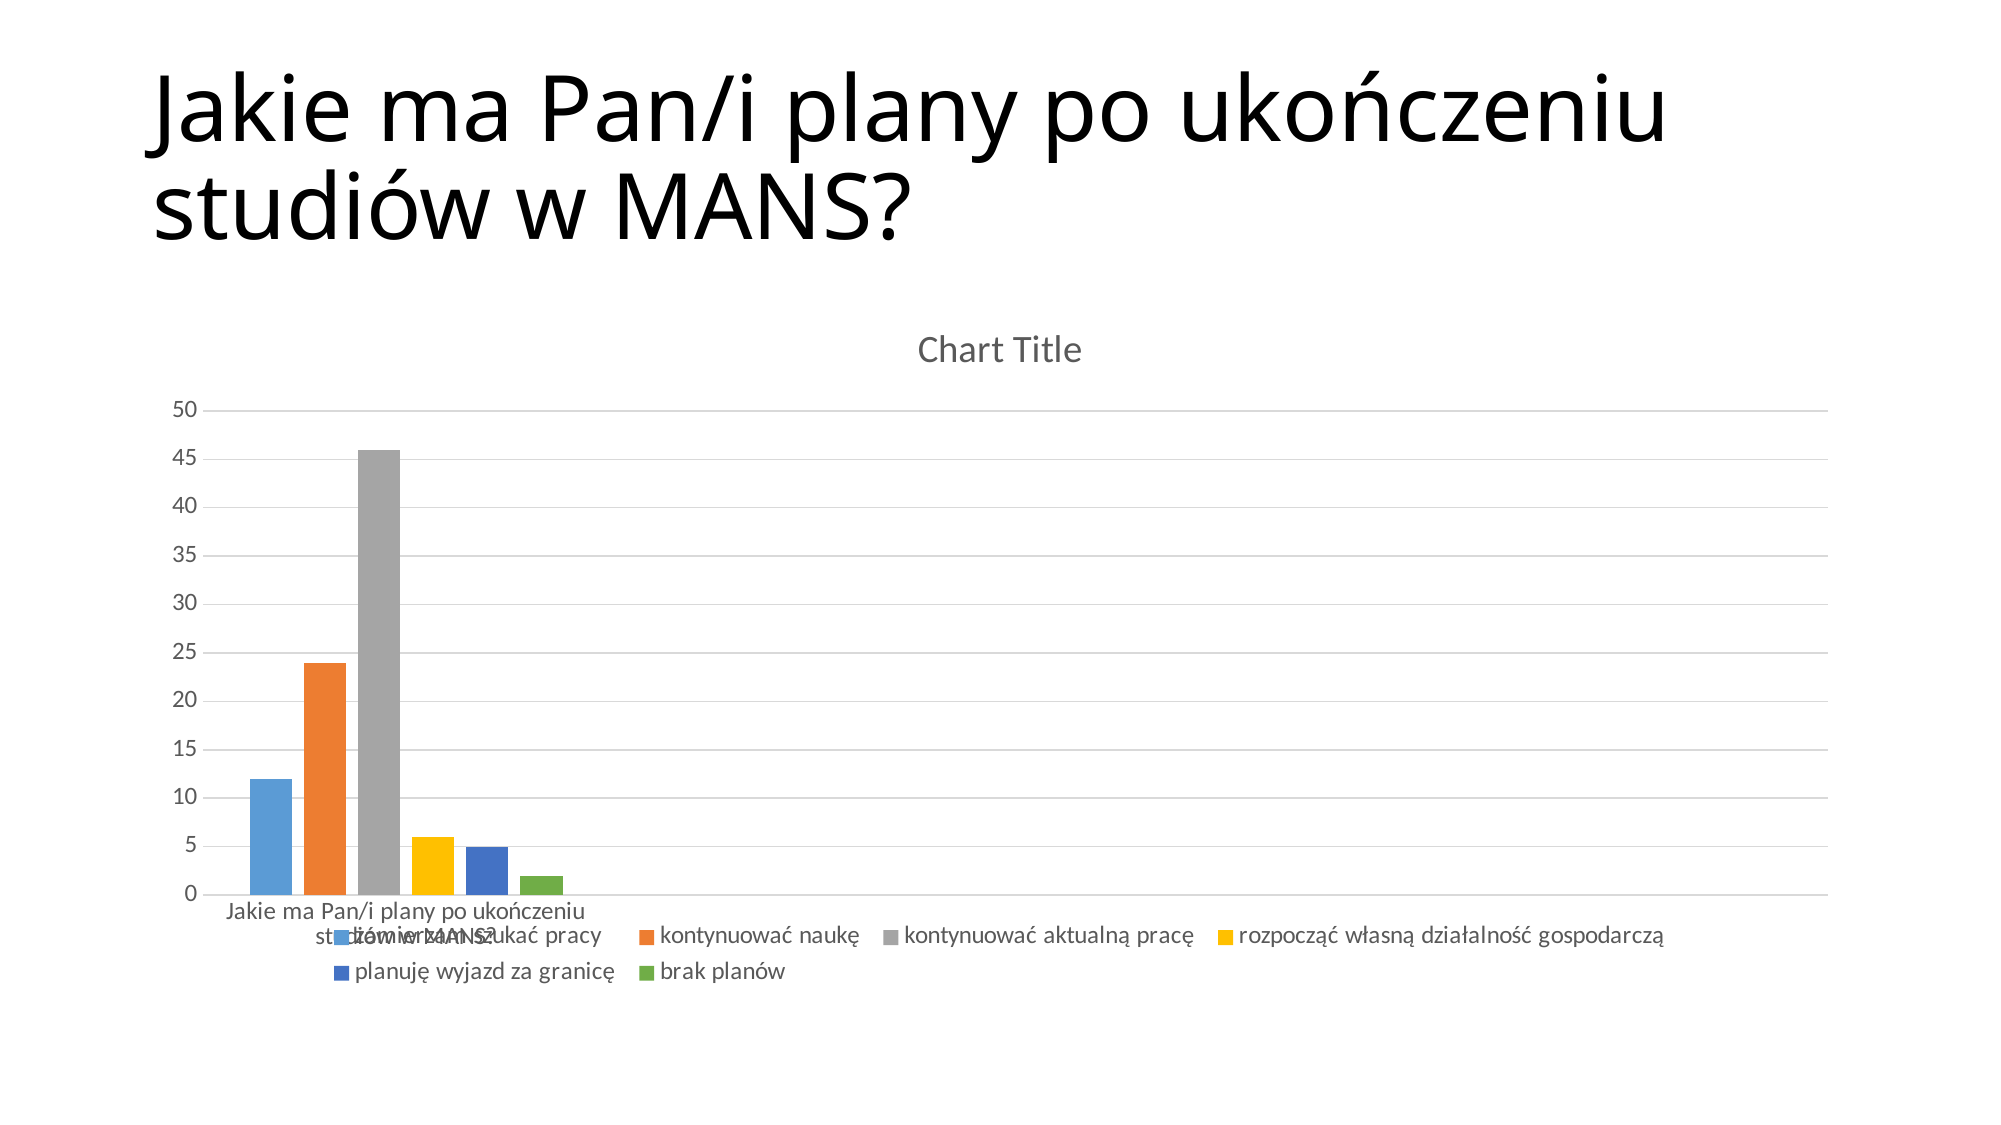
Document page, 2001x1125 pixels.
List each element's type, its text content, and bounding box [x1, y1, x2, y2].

chart [137, 299, 1863, 1014]
title Jakie ma Pan/i plany po ukończeniu studiów w MANS? [137, 52, 1863, 270]
